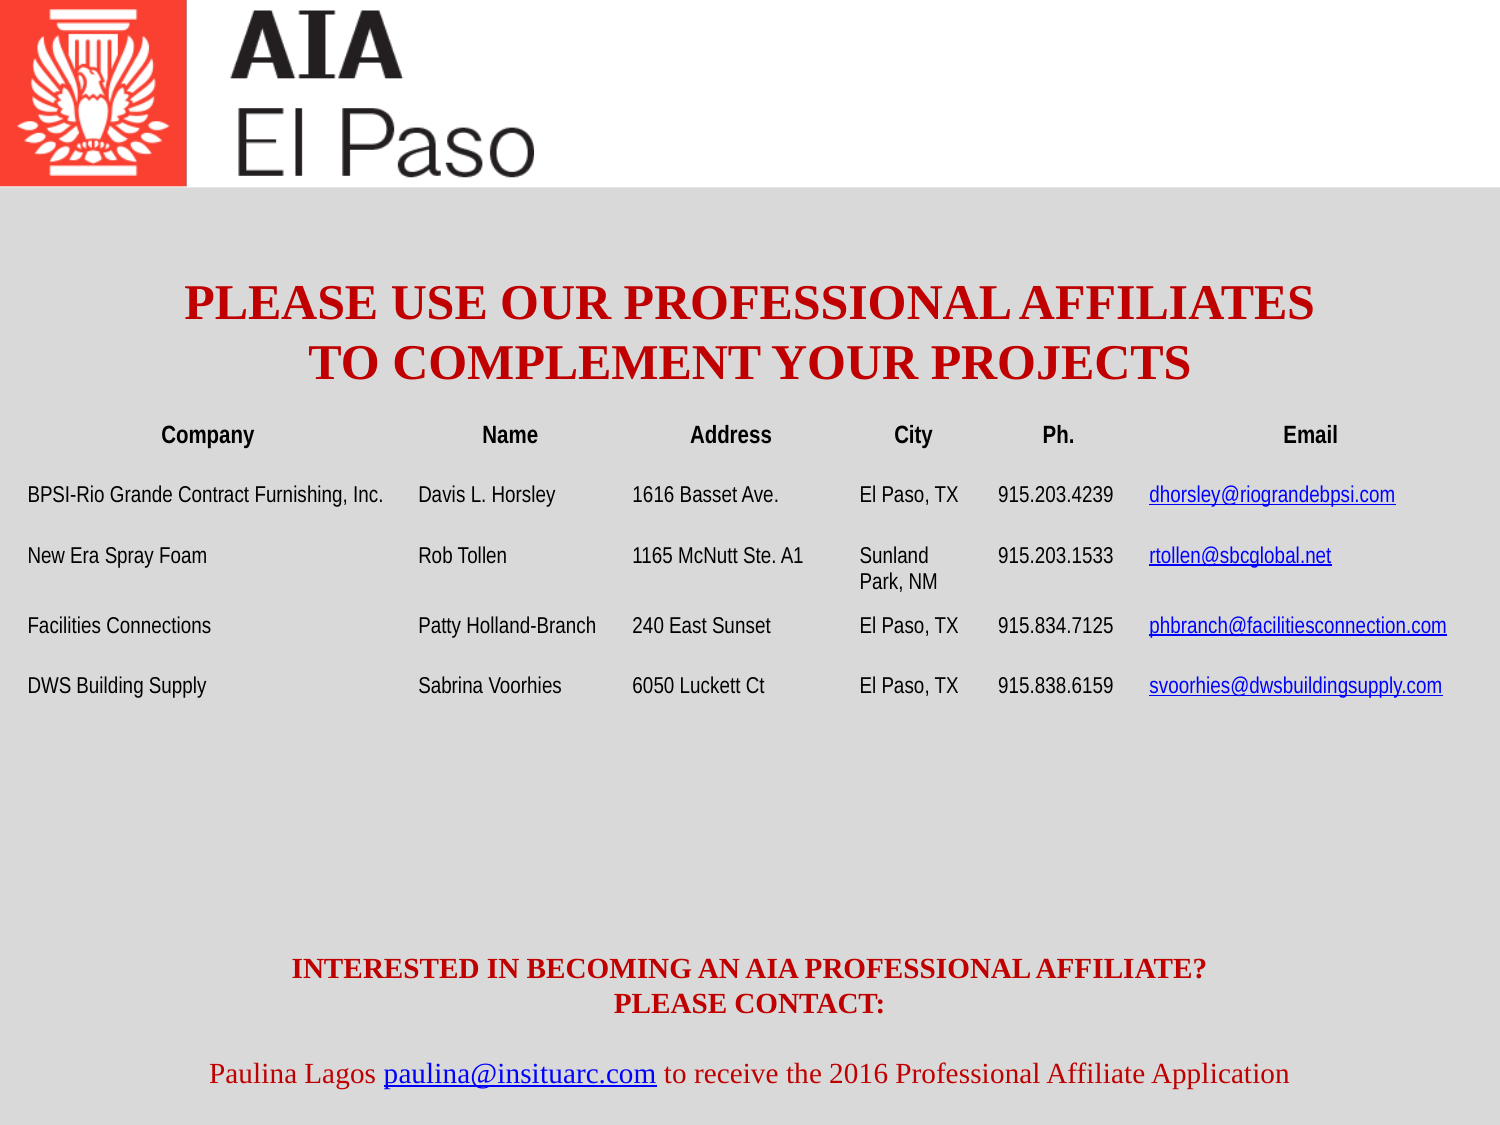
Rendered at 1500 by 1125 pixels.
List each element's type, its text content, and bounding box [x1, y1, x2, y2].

table_cell 240 East Sunset [618, 604, 844, 665]
table_cell Sunland Park, NM [844, 534, 983, 604]
table_cell 1616 Basset Ave. [618, 473, 844, 534]
table_cell Davis L. Horsley [403, 473, 618, 534]
table_header Company [13, 413, 403, 473]
table_cell Rob Tollen [403, 534, 618, 604]
table_cell 6050 Luckett Ct [618, 665, 844, 726]
table_cell 915.203.4239 [983, 473, 1134, 534]
table_cell 915.834.7125 [983, 604, 1134, 665]
table_cell El Paso, TX [844, 665, 983, 726]
table_cell 1165 McNutt Ste. A1 [618, 534, 844, 604]
table_cell phbranch@facilitiesconnection.com [1134, 604, 1487, 665]
table_cell svoorhies@dwsbuildingsupply.com [1134, 665, 1487, 726]
table_header Address [618, 413, 844, 473]
table_cell 915.203.1533 [983, 534, 1134, 604]
table_cell Sabrina Voorhies [403, 665, 618, 726]
table_cell dhorsley@riograndebpsi.com [1134, 473, 1487, 534]
table_header Name [403, 413, 618, 473]
picture [0, 0, 568, 188]
table_cell El Paso, TX [844, 473, 983, 534]
table_cell Facilities Connections [13, 604, 403, 665]
table_cell El Paso, TX [844, 604, 983, 665]
table_header Ph. [983, 413, 1134, 473]
table_cell DWS Building Supply [13, 665, 403, 726]
table_cell 915.838.6159 [983, 665, 1134, 726]
table_cell Patty Holland-Branch [403, 604, 618, 665]
table_header City [844, 413, 983, 473]
text_box [0, 185, 1500, 1125]
text_box PLEASE USE OUR PROFESSIONAL AFFILIATES TO COMPLEMENT YOUR PROJECTS INTERESTED IN BECOMING AN AIA PROFESSIONAL AFFILIATE? PLEASE CONTACT: Paulina Lagos paulina@insituarc.com to receive the 2016 Professional Affiliate Application [149, 726, 1350, 1097]
table_cell BPSI-Rio Grande Contract Furnishing, Inc. [13, 473, 403, 534]
text_box PLEASE USE OUR PROFESSIONAL AFFILIATES TO COMPLEMENT YOUR PROJECTS INTERESTED IN BECOMING AN AIA PROFESSIONAL AFFILIATE? PLEASE CONTACT: Paulina Lagos paulina@insituarc.com to receive the 2016 Professional Affiliate Application [149, 262, 1350, 413]
table_cell rtollen@sbcglobal.net [1134, 534, 1487, 604]
table_cell New Era Spray Foam [13, 534, 403, 604]
table_header Email [1134, 413, 1487, 473]
